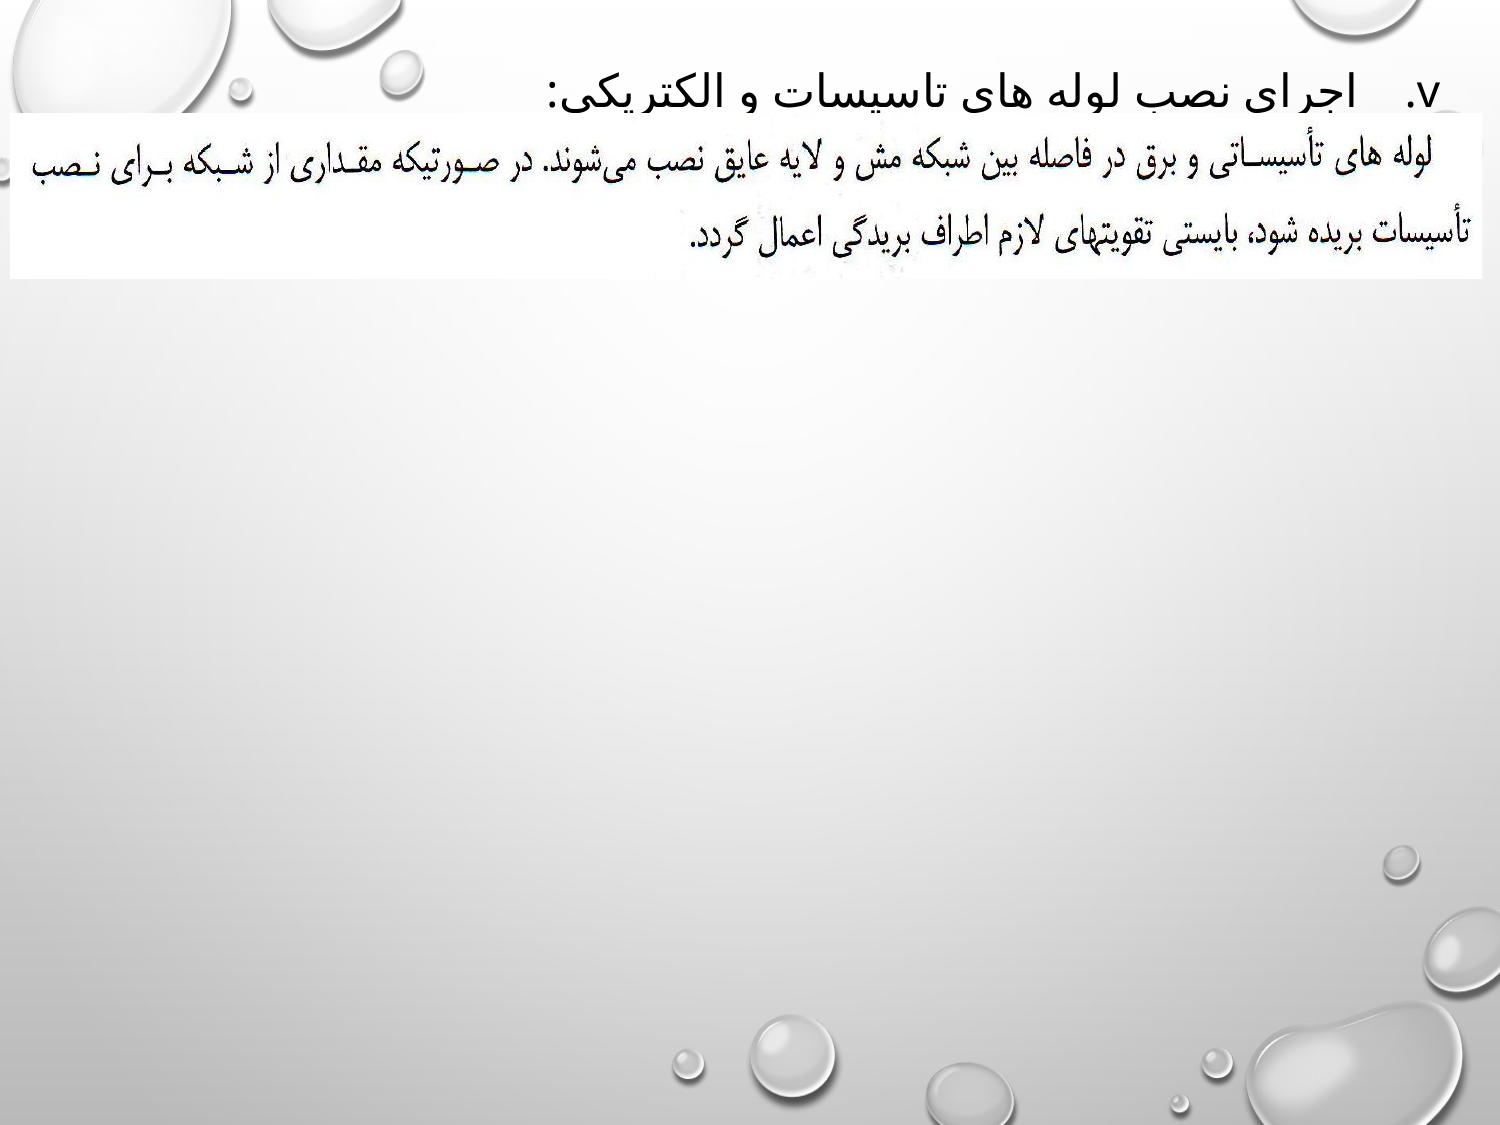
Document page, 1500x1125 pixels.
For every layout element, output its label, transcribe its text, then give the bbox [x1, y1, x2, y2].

picture [0, 0, 1500, 1125]
list اجرای نصب لوله های تاسیسات و الکتریکی: [41, 42, 1459, 111]
list اجرای نصب لوله های تاسیسات و الکتریکی: [41, 289, 1459, 1059]
